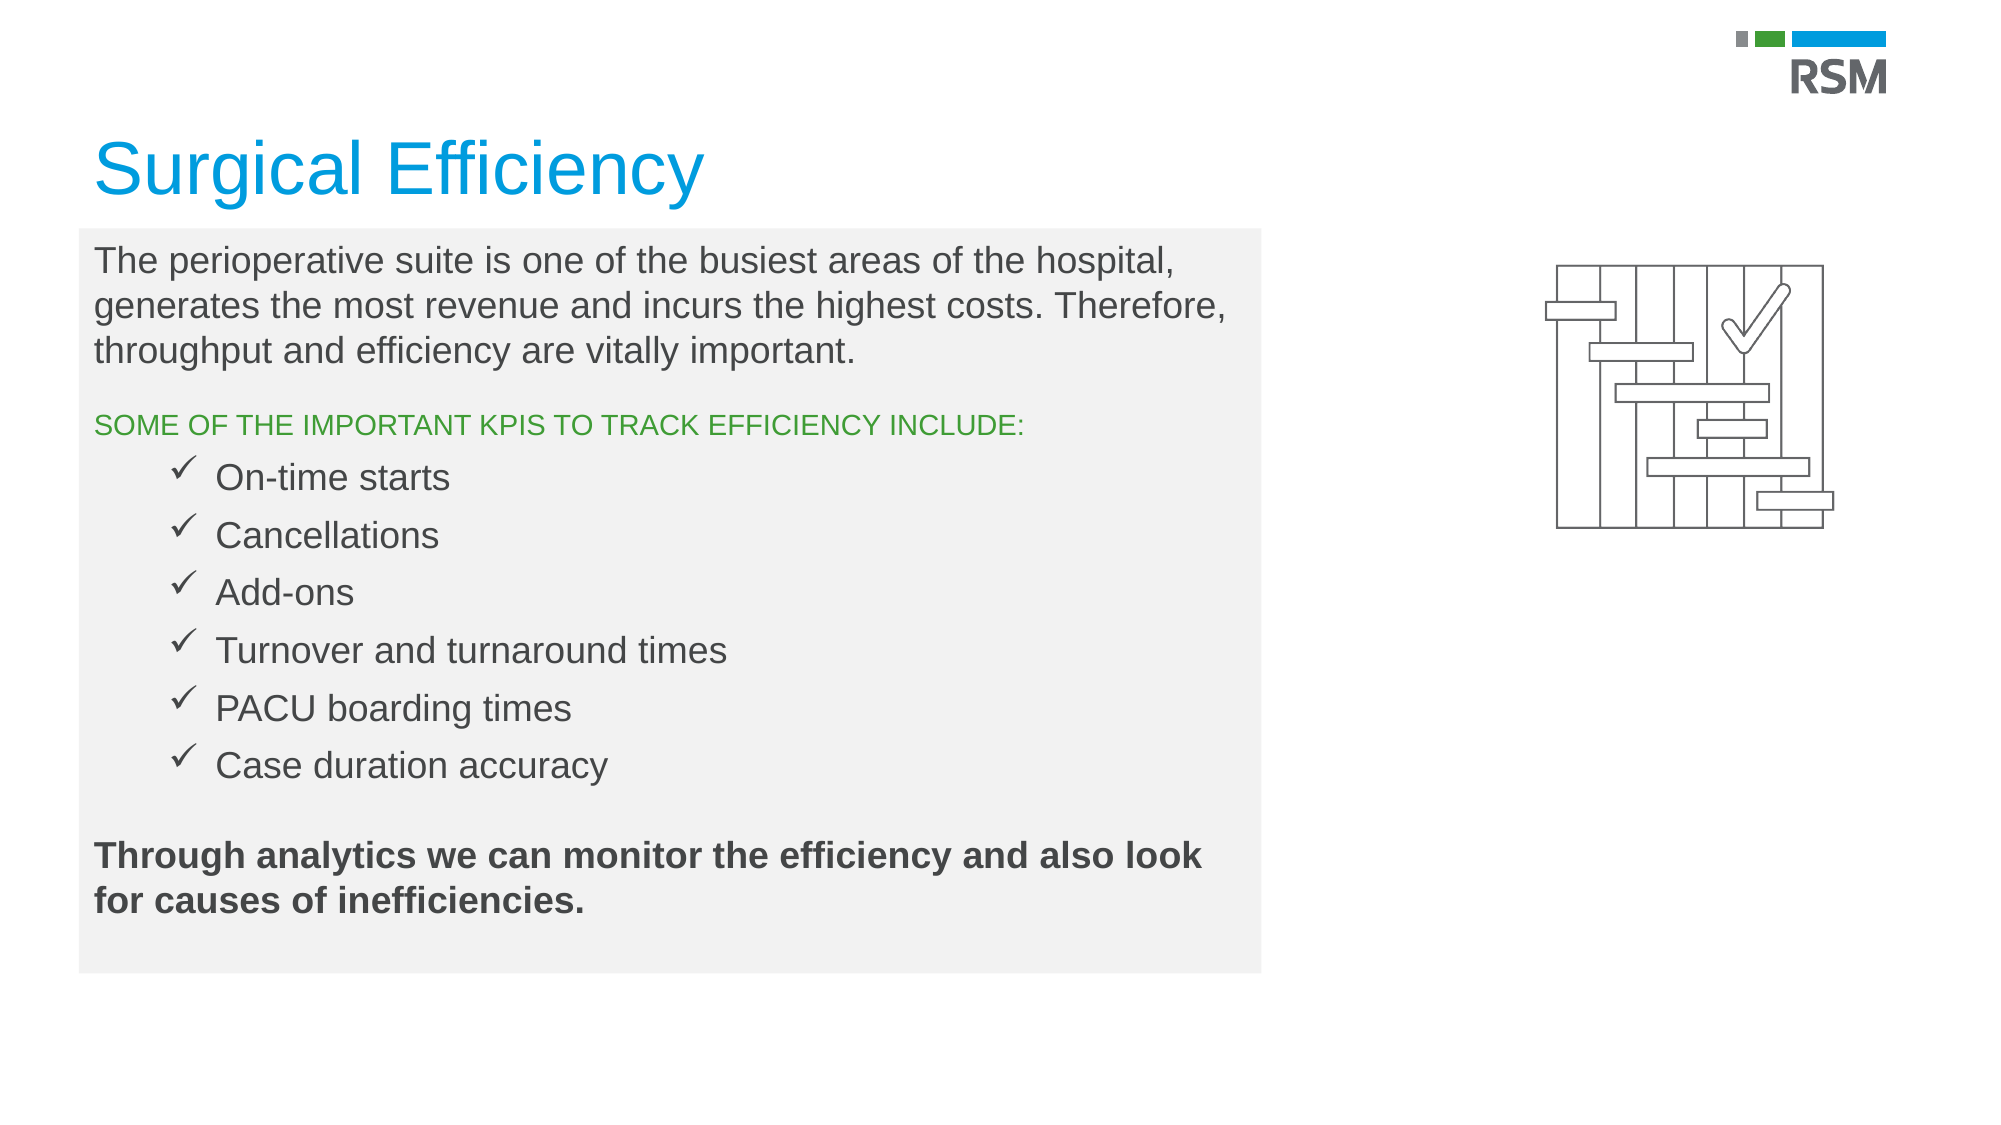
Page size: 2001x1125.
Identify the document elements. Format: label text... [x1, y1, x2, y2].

text_box Surgical Efficiency [78, 122, 1840, 251]
picture [1536, 250, 1844, 557]
text_box The perioperative suite is one of the busiest areas of the hospital, generates the most revenue and incurs the highest costs. Therefore, throughput and efficiency are vitally important. Some of the important KPIs to track efficiency include: On-time starts Cancellations Add-ons Turnover and turnaround times PACU boarding times Case duration accuracy Through analytics we can monitor the efficiency and also look for causes of inefficiencies. [78, 228, 1262, 974]
